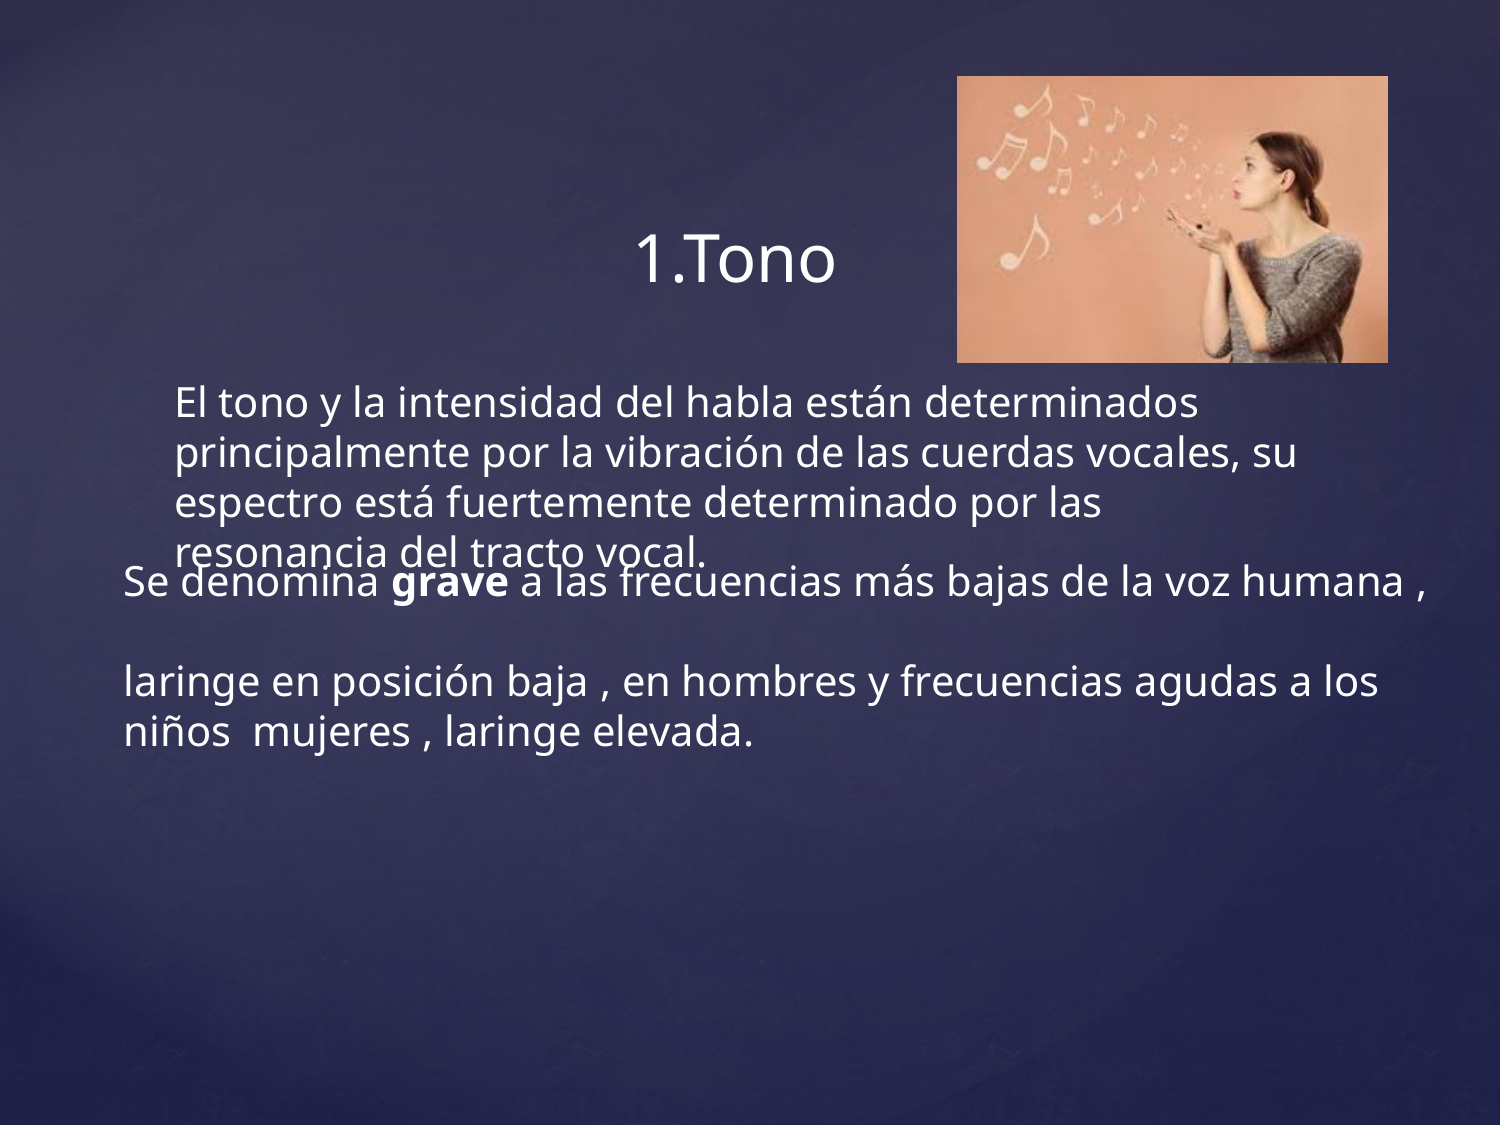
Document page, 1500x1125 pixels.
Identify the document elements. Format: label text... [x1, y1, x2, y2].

title Se denomina grave a las frecuencias más bajas de la voz humana , laringe en posición baja , en hombres y frecuencias agudas a los niños mujeres , laringe elevada. [123, 208, 1446, 905]
picture [956, 76, 1388, 364]
